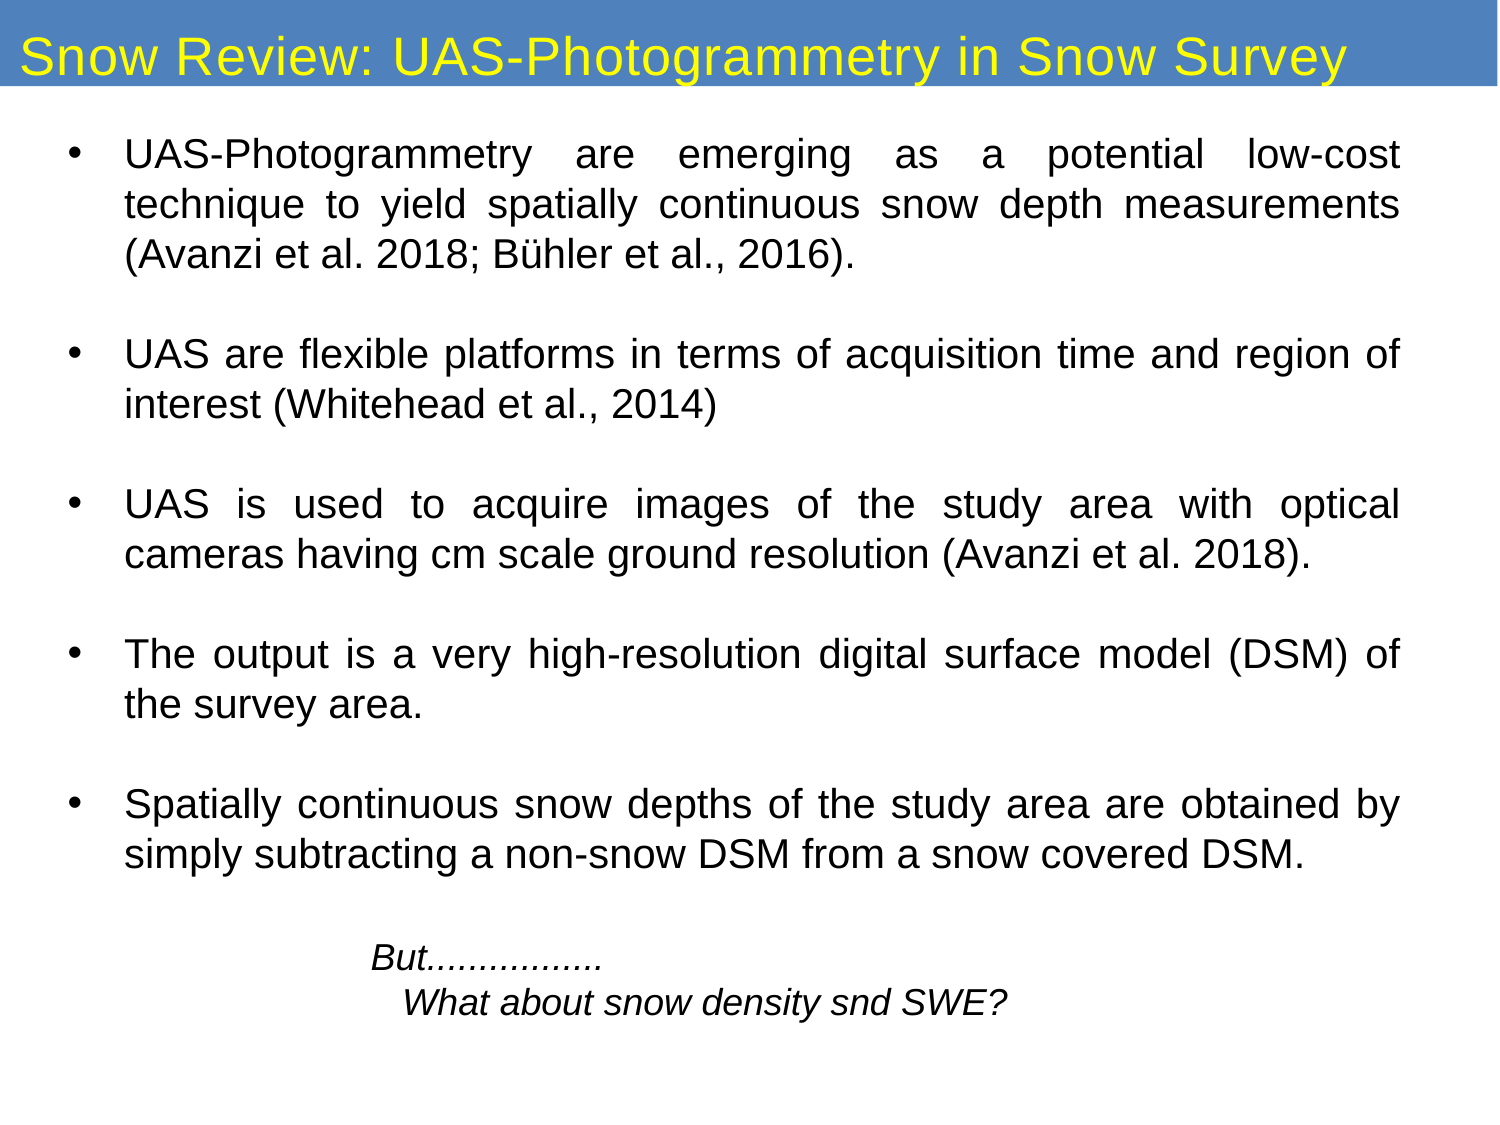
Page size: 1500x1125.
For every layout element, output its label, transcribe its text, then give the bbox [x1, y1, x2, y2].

text_box UAS-Photogrammetry are emerging as a potential low-cost technique to yield spatially continuous snow depth measurements (Avanzi et al. 2018; Bühler et al., 2016). UAS are flexible platforms in terms of acquisition time and region of interest (Whitehead et al., 2014) UAS is used to acquire images of the study area with optical cameras having cm scale ground resolution (Avanzi et al. 2018). The output is a very high-resolution digital surface model (DSM) of the survey area. Spatially continuous snow depths of the study area are obtained by simply subtracting a non-snow DSM from a snow covered DSM. [53, 119, 1416, 885]
text_box But................. What about snow density snd SWE? [355, 925, 1160, 1031]
text_box [0, 0, 1499, 88]
text_box Snow Review: UAS-Photogrammetry in Snow Survey [17, 18, 1498, 86]
